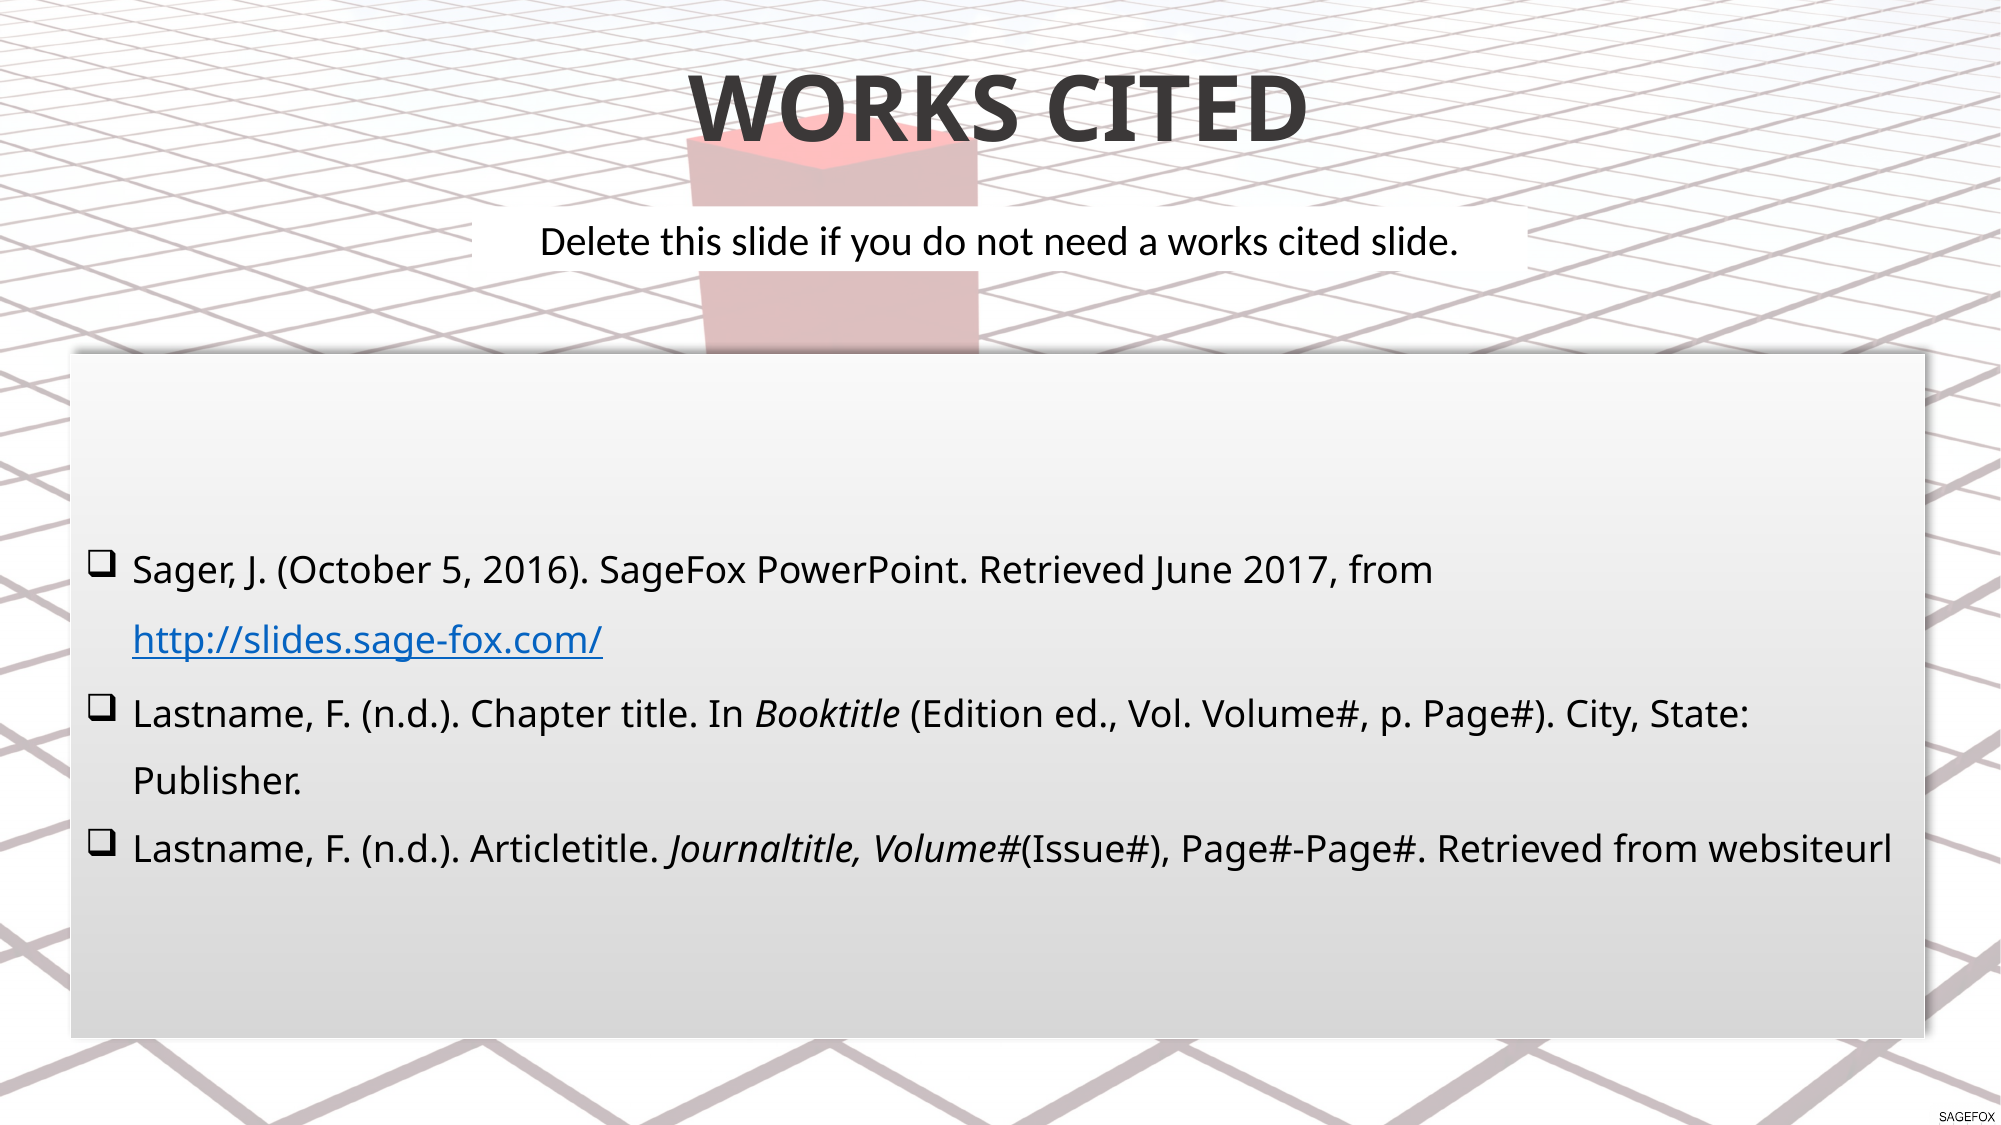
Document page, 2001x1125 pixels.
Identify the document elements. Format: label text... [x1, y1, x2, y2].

text_box Delete this slide if you do not need a works cited slide. [472, 206, 1528, 272]
text_box Sager, J. (October 5, 2016). SageFox PowerPoint. Retrieved June 2017, from http://slides.sage-fox.com/ Lastname, F. (n.d.). Chapter title. In Booktitle (Edition ed., Vol. Volume#, p. Page#). City, State: Publisher. Lastname, F. (n.d.). Articletitle. Journaltitle, Volume#(Issue#), Page#-Page#. Retrieved from websiteurl [70, 354, 1925, 1039]
picture [1936, 1111, 1997, 1125]
text_box WORKS CITED [548, 42, 1452, 167]
